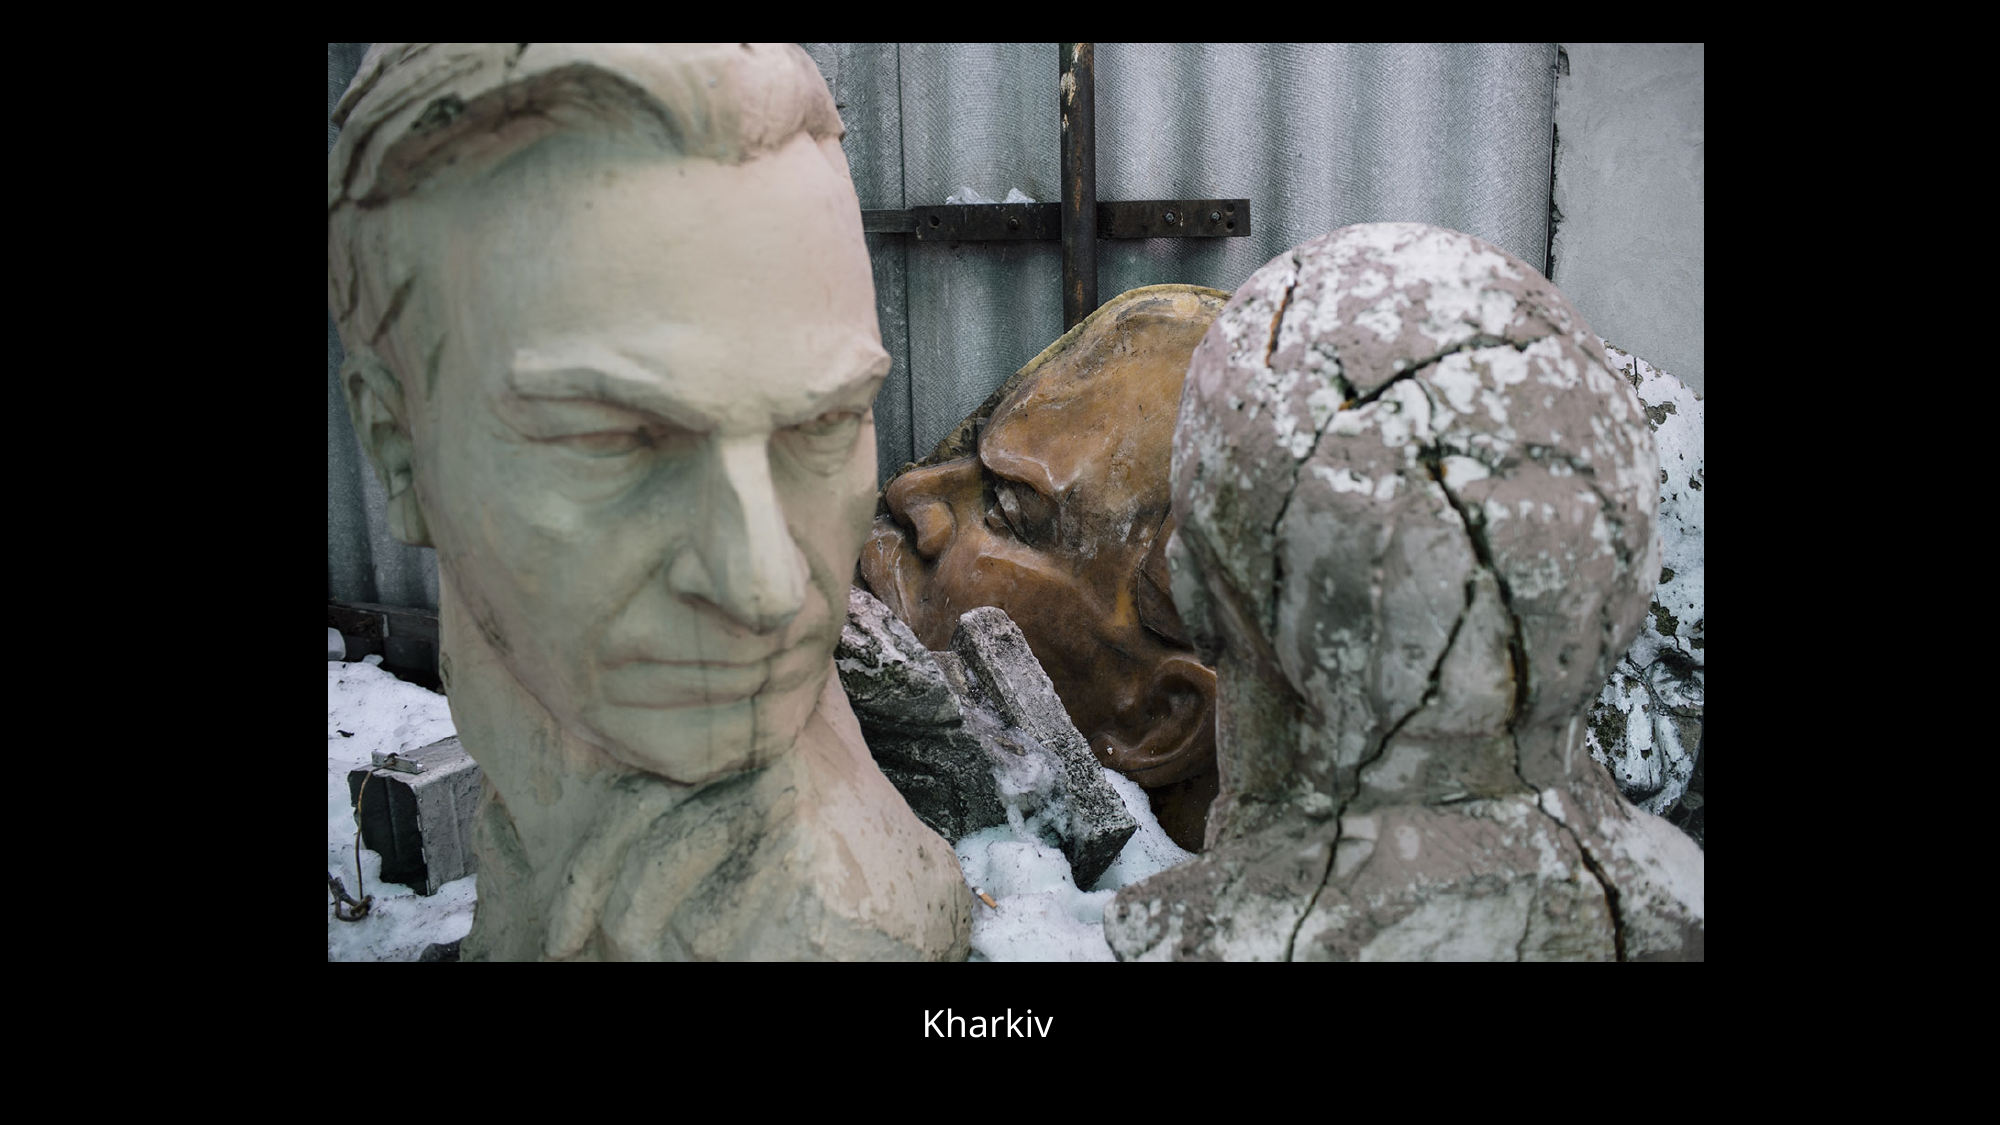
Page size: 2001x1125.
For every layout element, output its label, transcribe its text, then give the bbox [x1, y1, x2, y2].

picture [328, 43, 1704, 962]
text_box Kharkiv [906, 993, 1069, 1053]
